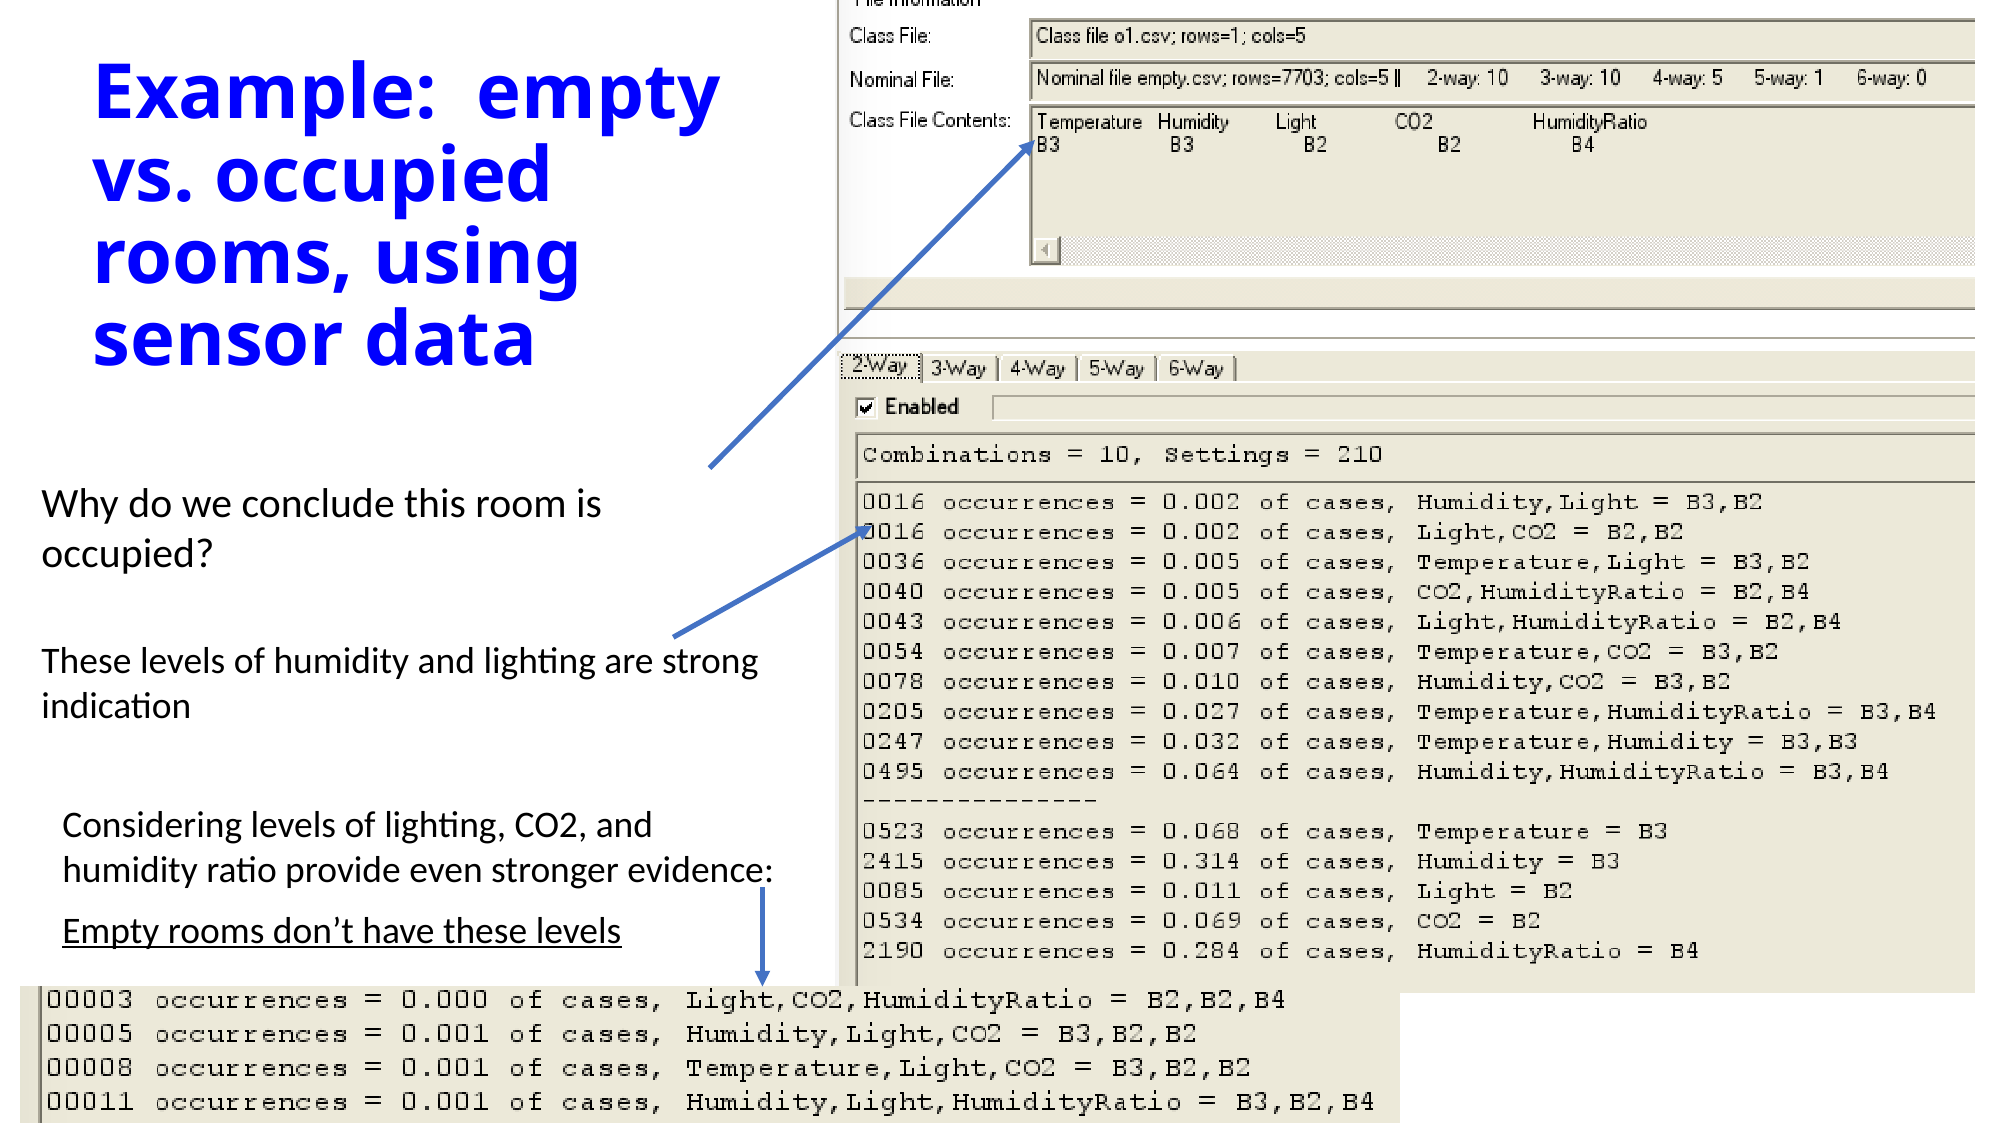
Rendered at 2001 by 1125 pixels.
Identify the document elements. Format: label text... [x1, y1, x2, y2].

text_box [673, 525, 873, 638]
text_box Why do we conclude this room is occupied? [26, 468, 800, 583]
text_box Considering levels of lighting, CO2, and humidity ratio provide even stronger evidence: [47, 792, 800, 898]
text_box These levels of humidity and lighting are strong indication [26, 628, 800, 734]
text_box Empty rooms don’t have these levels [47, 898, 730, 959]
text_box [709, 139, 1035, 469]
title Example: empty vs. occupied rooms, using sensor data [77, 42, 763, 393]
picture [19, 0, 1975, 1123]
